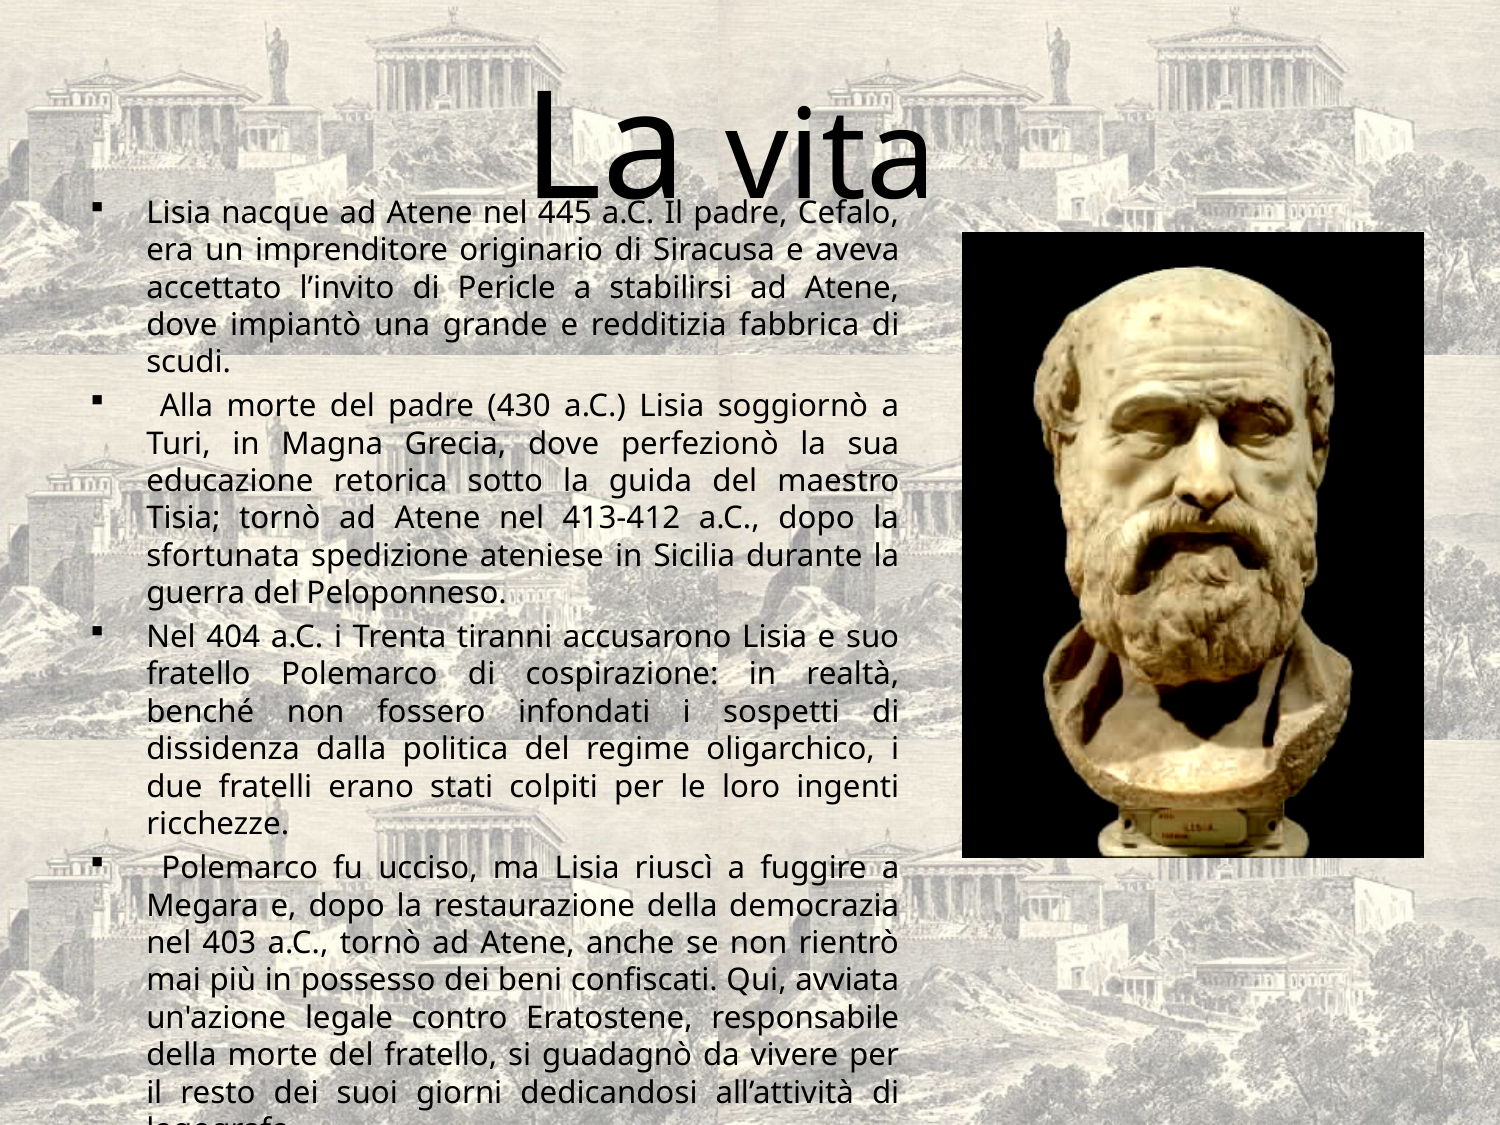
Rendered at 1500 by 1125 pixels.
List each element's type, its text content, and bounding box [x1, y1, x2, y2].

title La vita [75, 45, 1425, 233]
picture [961, 232, 1424, 858]
list Lisia nacque ad Atene nel 445 a.C. Il padre, Cefalo, era un imprenditore originario di Siracusa e aveva accettato l’invito di Pericle a stabilirsi ad Atene, dove impiantò una grande e redditizia fabbrica di scudi. Alla morte del padre (430 a.C.) Lisia soggiornò a Turi, in Magna Grecia, dove perfezionò la sua educazione retorica sotto la guida del maestro Tisia; tornò ad Atene nel 413-412 a.C., dopo la sfortunata spedizione ateniese in Sicilia durante la guerra del Peloponneso. Nel 404 a.C. i Trenta tiranni accusarono Lisia e suo fratello Polemarco di cospirazione: in realtà, benché non fossero infondati i sospetti di dissidenza dalla politica del regime oligarchico, i due fratelli erano stati colpiti per le loro ingenti ricchezze. Polemarco fu ucciso, ma Lisia riuscì a fuggire a Megara e, dopo la restaurazione della democrazia nel 403 a.C., tornò ad Atene, anche se non rientrò mai più in possesso dei beni confiscati. Qui, avviata un'azione legale contro Eratostene, responsabile della morte del fratello, si guadagnò da vivere per il resto dei suoi giorni dedicandosi all’attività di logografo. Le tracce di lui si persero verso il 380 a.C., data che avrà preceduto di poco la sua morte. [75, 184, 916, 988]
